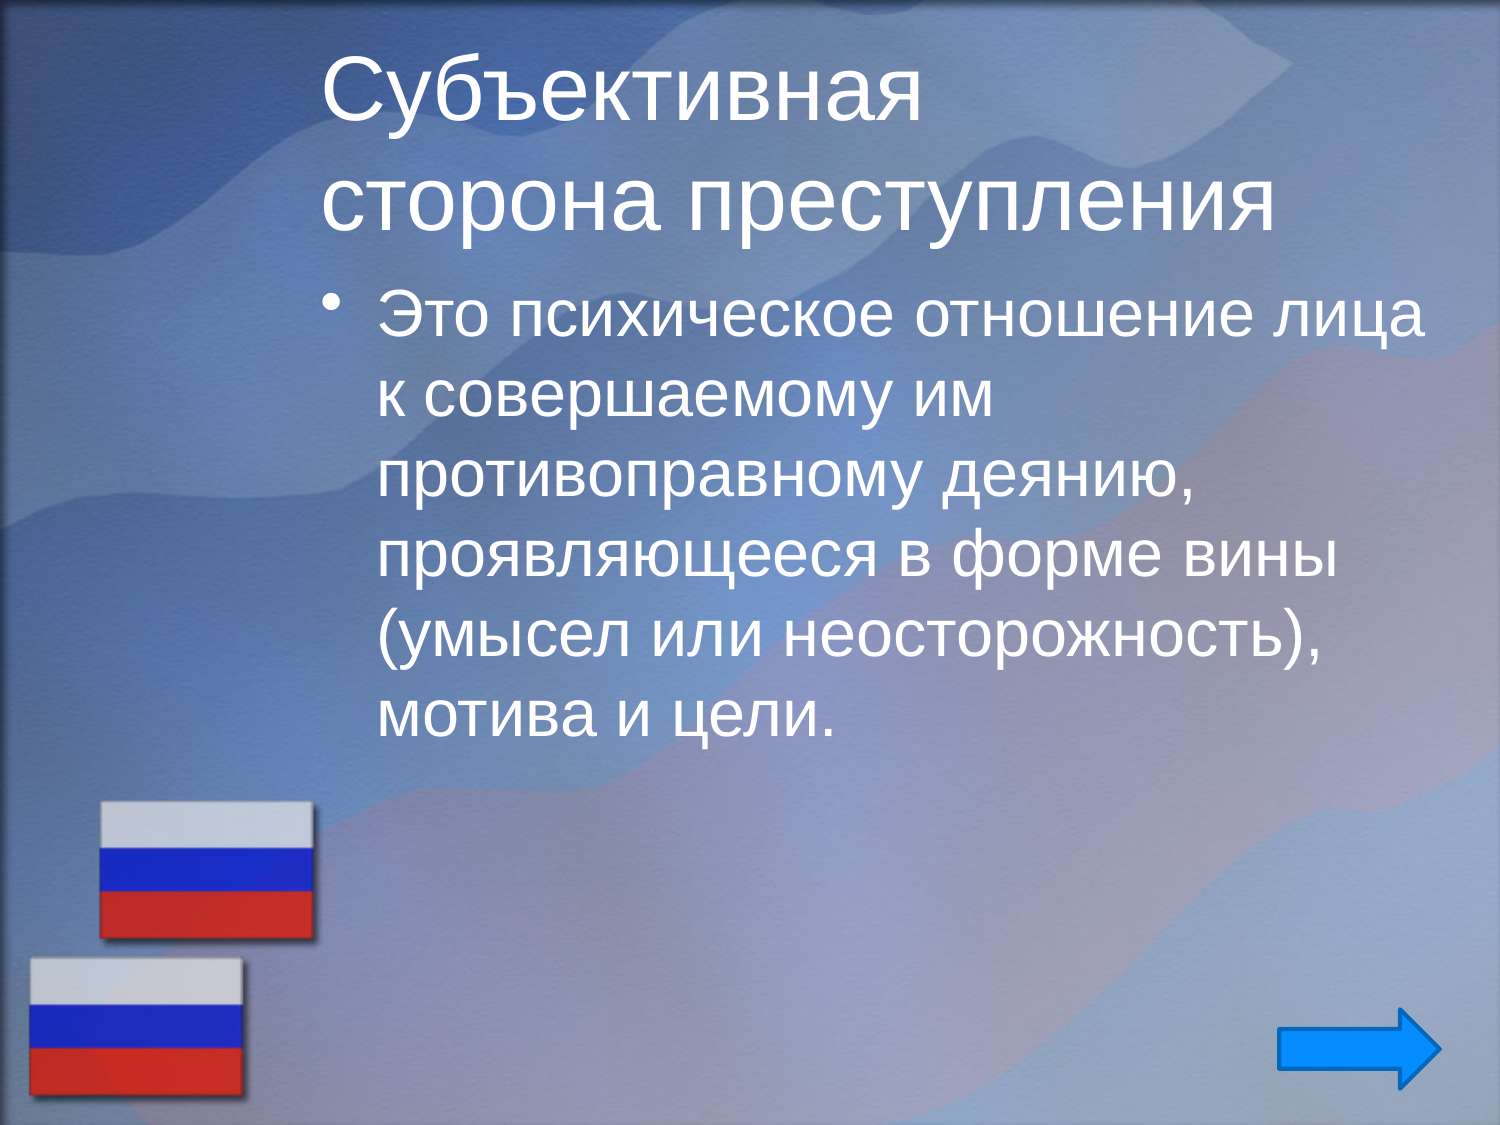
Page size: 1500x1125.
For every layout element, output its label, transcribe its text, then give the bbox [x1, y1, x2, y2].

list Это психическое отношение лица к совершаемому им противоправному деянию, проявляющееся в форме вины (умысел или неосторожность), мотива и цели. [304, 262, 1490, 1006]
title Субъективная сторона преступления [304, 44, 1490, 233]
picture [0, 0, 1500, 1125]
text_box [1277, 1007, 1442, 1091]
